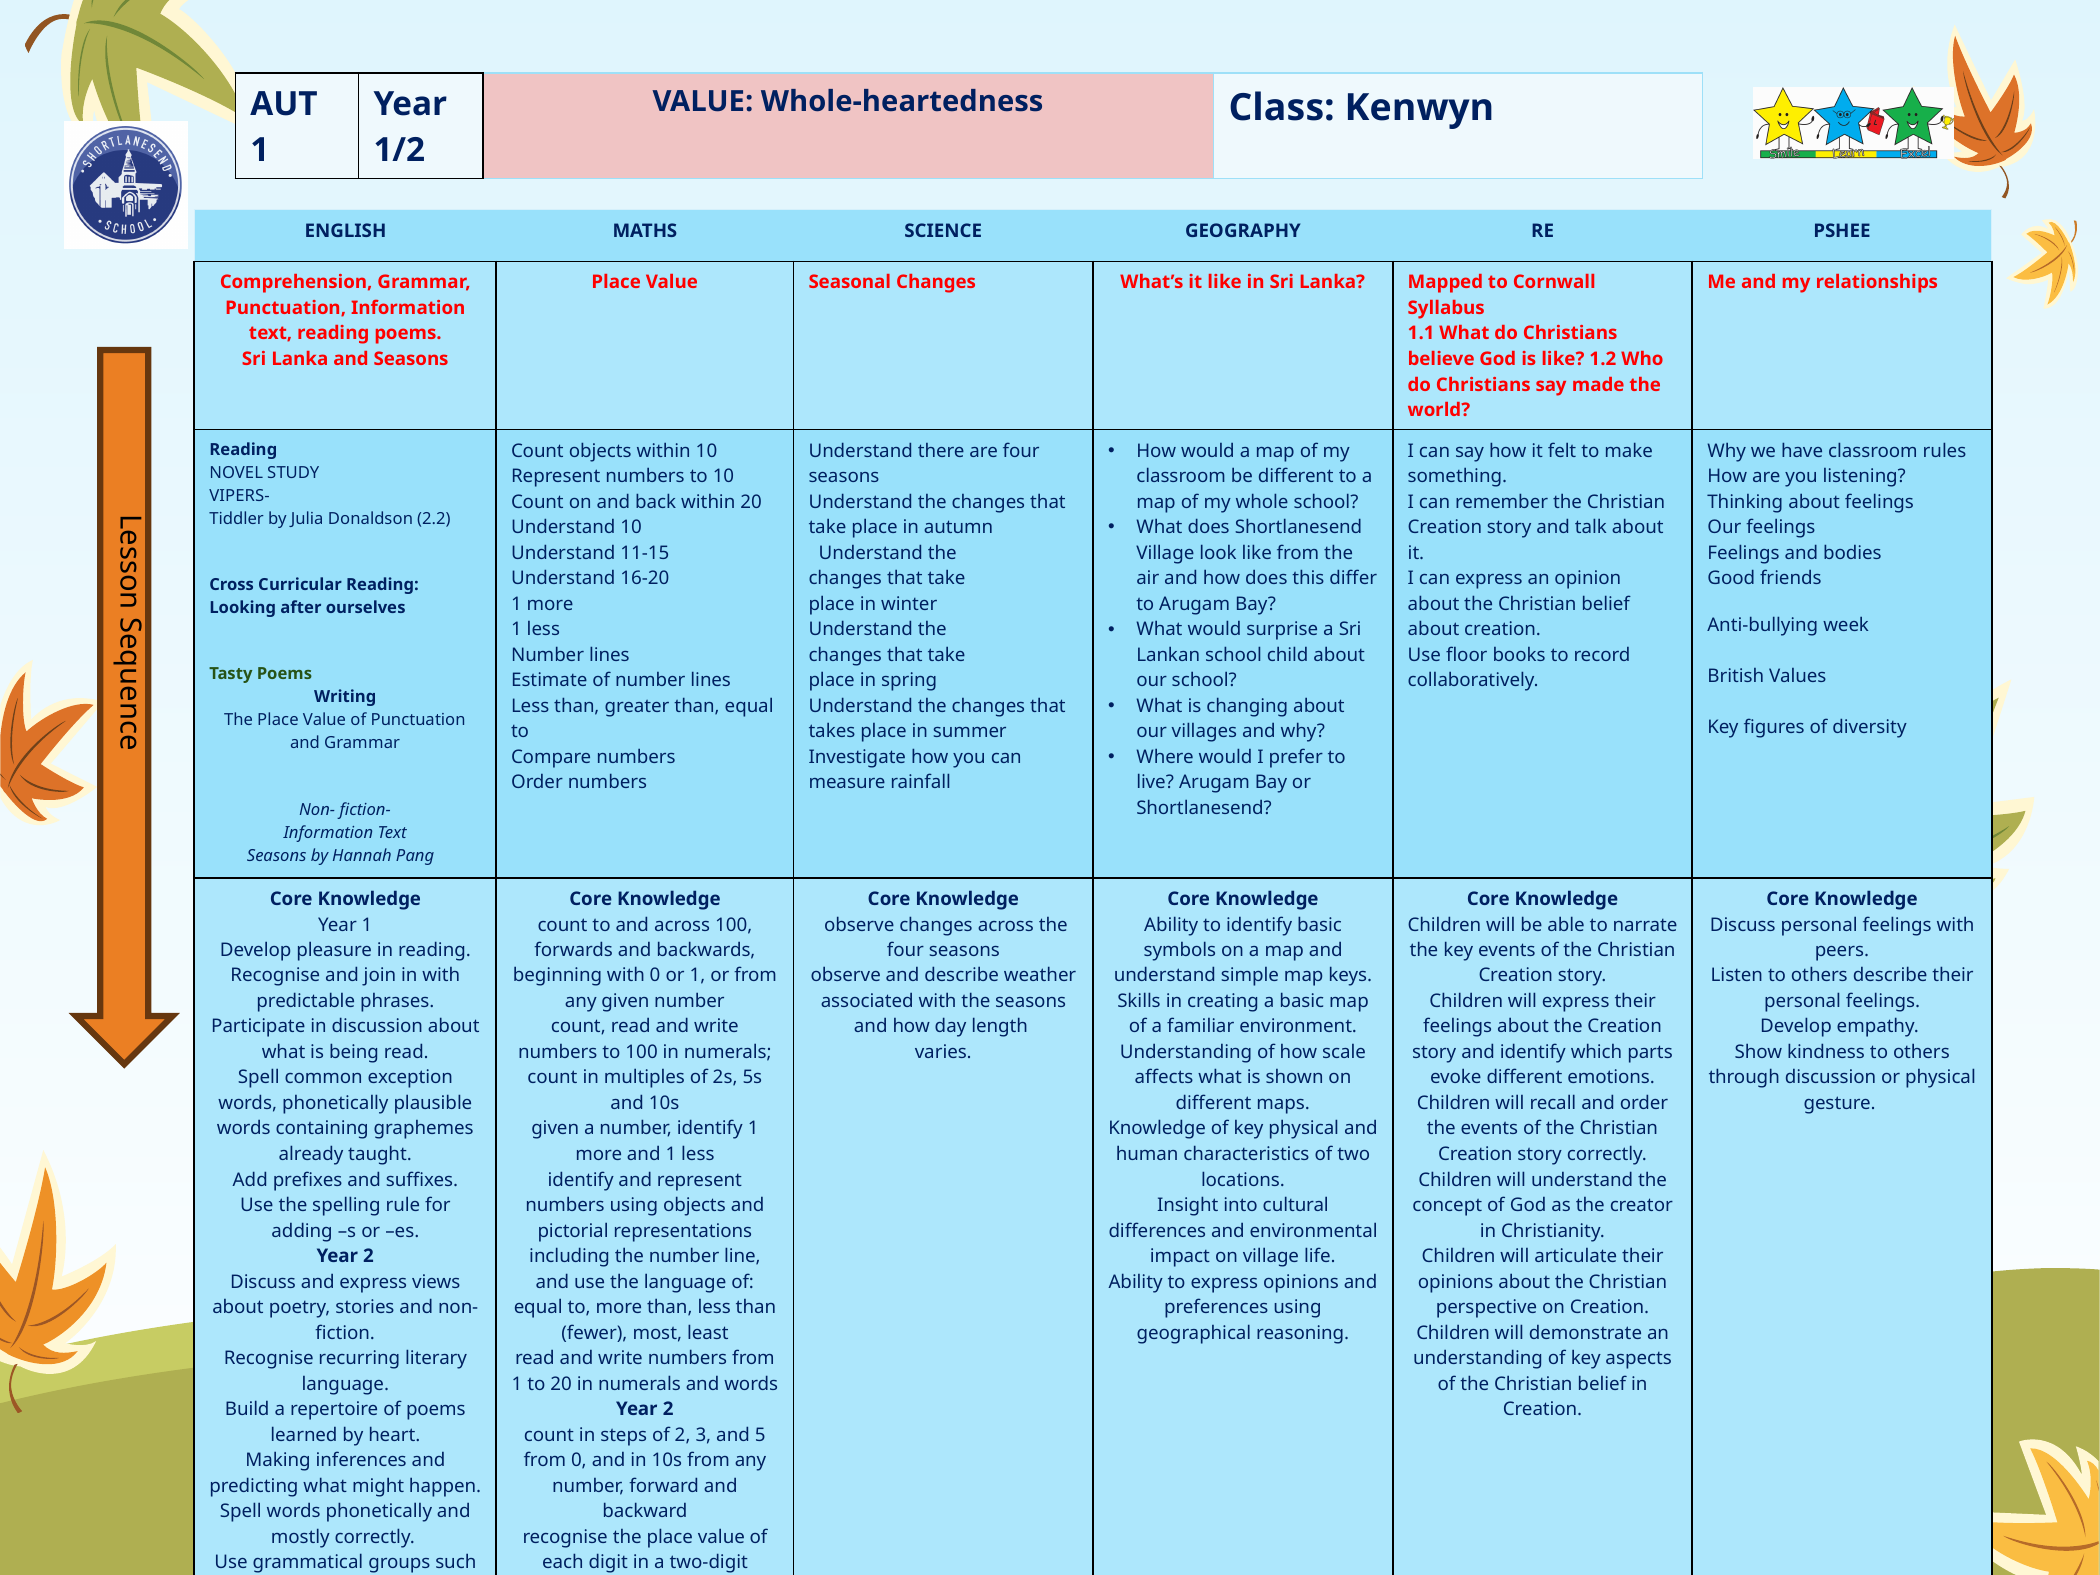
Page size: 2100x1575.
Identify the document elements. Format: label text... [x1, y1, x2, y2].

table_cell Understand there are four seasons Understand the changes that take place in autumn Understand the changes that take place in winter Understand the changes that take place in spring Understand the changes that takes place in summer Investigate how you can measure rainfall [794, 430, 1092, 877]
picture [1753, 87, 1954, 160]
table_cell Core Knowledge Ability to identify basic symbols on a map and understand simple map keys. Skills in creating a basic map of a familiar environment. Understanding of how scale affects what is shown on different maps. Knowledge of key physical and human characteristics of two locations. Insight into cultural differences and environmental impact on village life. Ability to express opinions and preferences using geographical reasoning. [1094, 879, 1392, 1575]
text_box [73, 1015, 91, 1033]
table_cell Place Value [497, 262, 793, 429]
table_header Class: Kenwyn [1214, 74, 1702, 178]
table_header AUT 1 [236, 74, 358, 178]
table_cell I can say how it felt to make something. I can remember the Christian Creation story and talk about it. I can express an opinion about the Christian belief about creation. Use floor books to record collaboratively. [1394, 430, 1691, 877]
table_cell Me and my relationships [1693, 262, 1991, 429]
table_cell Seasonal Changes [794, 262, 1092, 429]
text_box [99, 348, 150, 499]
table_header Year 1/2 [359, 74, 482, 178]
table_header PSHEE [1692, 210, 1991, 261]
table_header VALUE: Whole-heartedness [484, 74, 1213, 178]
table_cell How would a map of my classroom be different to a map of my whole school? What does Shortlanesend Village look like from the air and how does this differ to Arugam Bay? What would surprise a Sri Lankan school child about our school? What is changing about our villages and why? Where would I prefer to live? Arugam Bay or Shortlanesend? [1094, 430, 1392, 877]
table_header GEOGRAPHY [1093, 210, 1393, 261]
table_cell Why we have classroom rules How are you listening? Thinking about feelings Our feelings Feelings and bodies Good friends Anti-bullying week British Values Key figures of diversity [1693, 430, 1991, 877]
table_cell Core Knowledge Year 1 Develop pleasure in reading. Recognise and join in with predictable phrases. Participate in discussion about what is being read. Spell common exception words, phonetically plausible words containing graphemes already taught. Add prefixes and suffixes. Use the spelling rule for adding –s or –es. Year 2 Discuss and express views about poetry, stories and non-fiction. Recognise recurring literary language. Build a repertoire of poems learned by heart. Making inferences and predicting what might happen. Spell words phonetically and mostly correctly. Use grammatical groups such as nouns, verbs and adjectives to build sentence structure. Write non-fiction texts. Evaluating and proof-reading writing. Use expanded noun phrases to describe and specify. Use subordination (when, if, that, because) and coordination (or, and, but) [195, 879, 495, 1575]
table_header SCIENCE [793, 210, 1093, 261]
table_header RE [1393, 210, 1692, 261]
table_cell Reading NOVEL STUDY VIPERS- Tiddler by Julia Donaldson (2.2) Cross Curricular Reading: Looking after ourselves Tasty Poems Writing The Place Value of Punctuation and Grammar Non- fiction- Information Text Seasons by Hannah Pang [195, 430, 495, 877]
picture [64, 121, 188, 249]
table_cell Count objects within 10 Represent numbers to 10 Count on and back within 20 Understand 10 Understand 11-15 Understand 16-20 1 more 1 less Number lines Estimate of number lines Less than, greater than, equal to Compare numbers Order numbers [497, 430, 793, 877]
table_cell What’s it like in Sri Lanka? [1094, 262, 1392, 429]
table_cell Core Knowledge Children will be able to narrate the key events of the Christian Creation story. Children will express their feelings about the Creation story and identify which parts evoke different emotions. Children will recall and order the events of the Christian Creation story correctly. Children will understand the concept of God as the creator in Christianity. Children will articulate their opinions about the Christian perspective on Creation. Children will demonstrate an understanding of key aspects of the Christian belief in Creation. [1394, 879, 1691, 1575]
table_cell Core Knowledge count to and across 100, forwards and backwards, beginning with 0 or 1, or from any given number count, read and write numbers to 100 in numerals; count in multiples of 2s, 5s and 10s given a number, identify 1 more and 1 less identify and represent numbers using objects and pictorial representations including the number line, and use the language of: equal to, more than, less than (fewer), most, least read and write numbers from 1 to 20 in numerals and words Year 2 count in steps of 2, 3, and 5 from 0, and in 10s from any number, forward and backward recognise the place value of each digit in a two-digit number (10s, 1s) identify, represent and estimate numbers using different representations, including the number line compare and order numbers from 0 up to 100; use <, > and = signs read and write numbers to at least 100 in numerals and in words use place value and number facts to solve problems [497, 879, 793, 1575]
text_box [158, 1015, 175, 1032]
table_header ENGLISH [195, 210, 496, 261]
table_header MATHS [496, 210, 793, 261]
text_box Lesson Sequence [91, 499, 158, 1139]
table_cell Core Knowledge Discuss personal feelings with peers. Listen to others describe their personal feelings. Develop empathy. Show kindness to others through discussion or physical gesture. [1693, 879, 1991, 1575]
table_cell Comprehension, Grammar, Punctuation, Information text, reading poems. Sri Lanka and Seasons [195, 262, 495, 429]
table_cell Mapped to Cornwall Syllabus 1.1 What do Christians believe God is like? 1.2 Who do Christians say made the world? [1394, 262, 1691, 429]
table_cell Core Knowledge observe changes across the four seasons observe and describe weather associated with the seasons and how day length varies. [794, 879, 1092, 1575]
